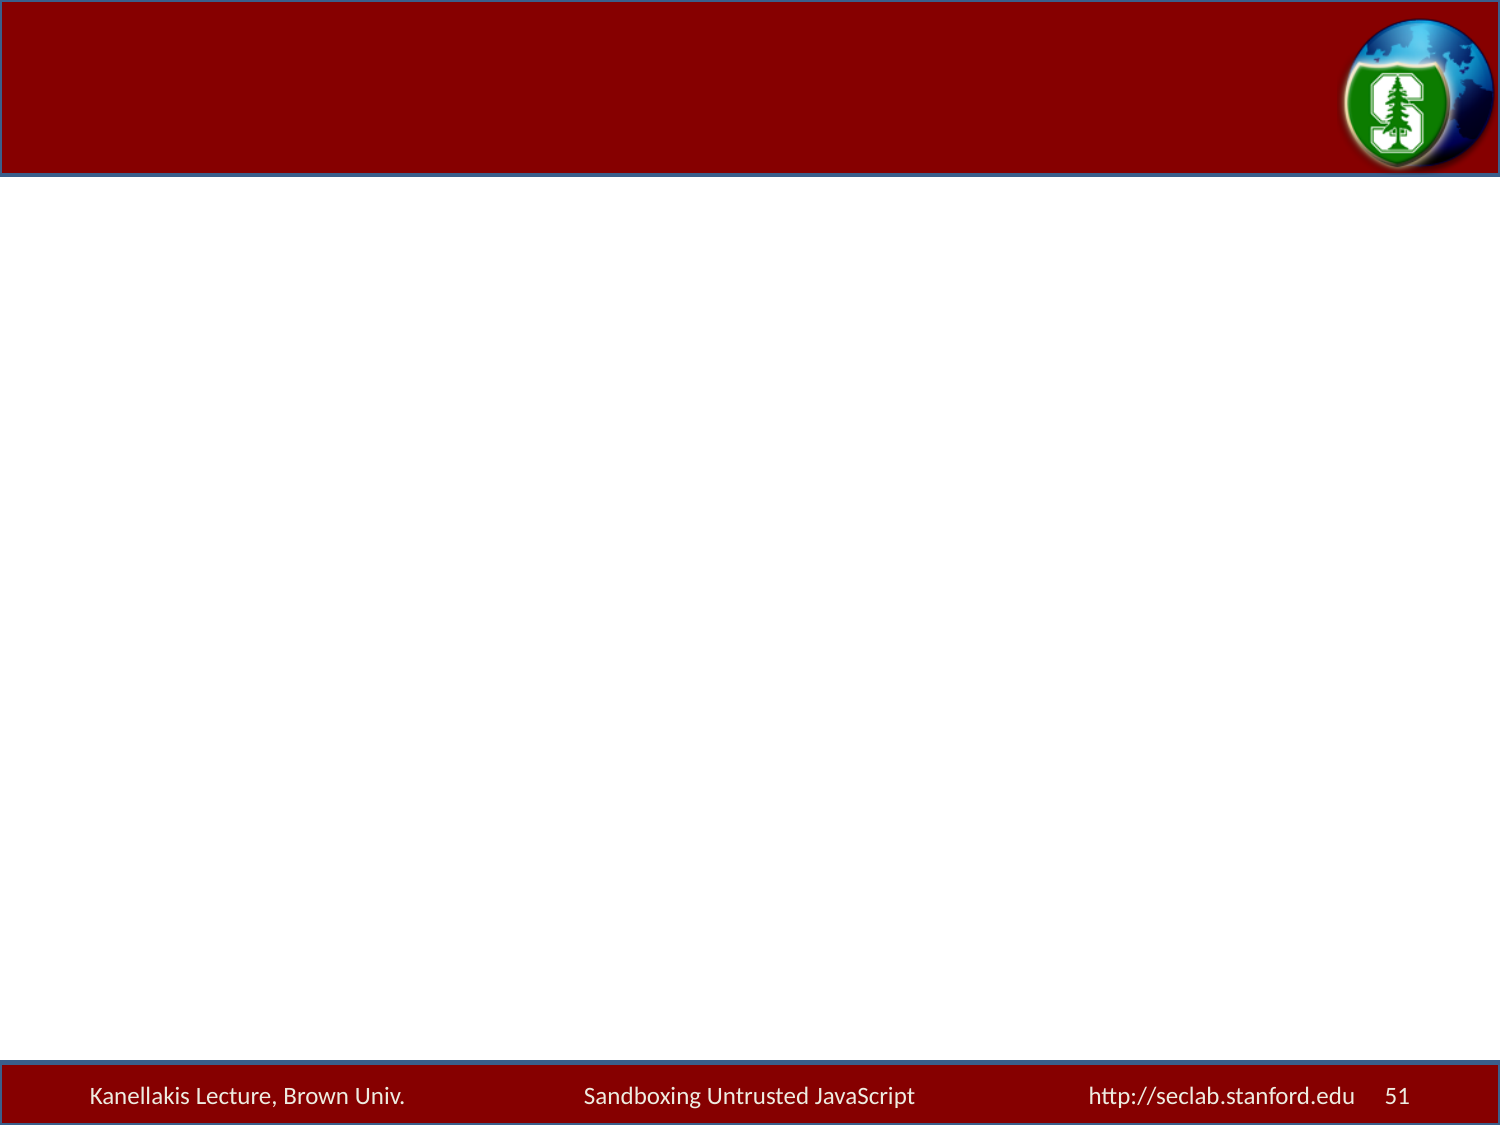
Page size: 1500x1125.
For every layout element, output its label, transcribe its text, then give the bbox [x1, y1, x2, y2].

slide_number http://seclab.stanford.edu 51 [1025, 1065, 1425, 1125]
footer Sandboxing Untrusted JavaScript [512, 1065, 988, 1125]
picture [1337, 12, 1500, 175]
slide_number Kanellakis Lecture, Brown Univ. [75, 1065, 500, 1125]
